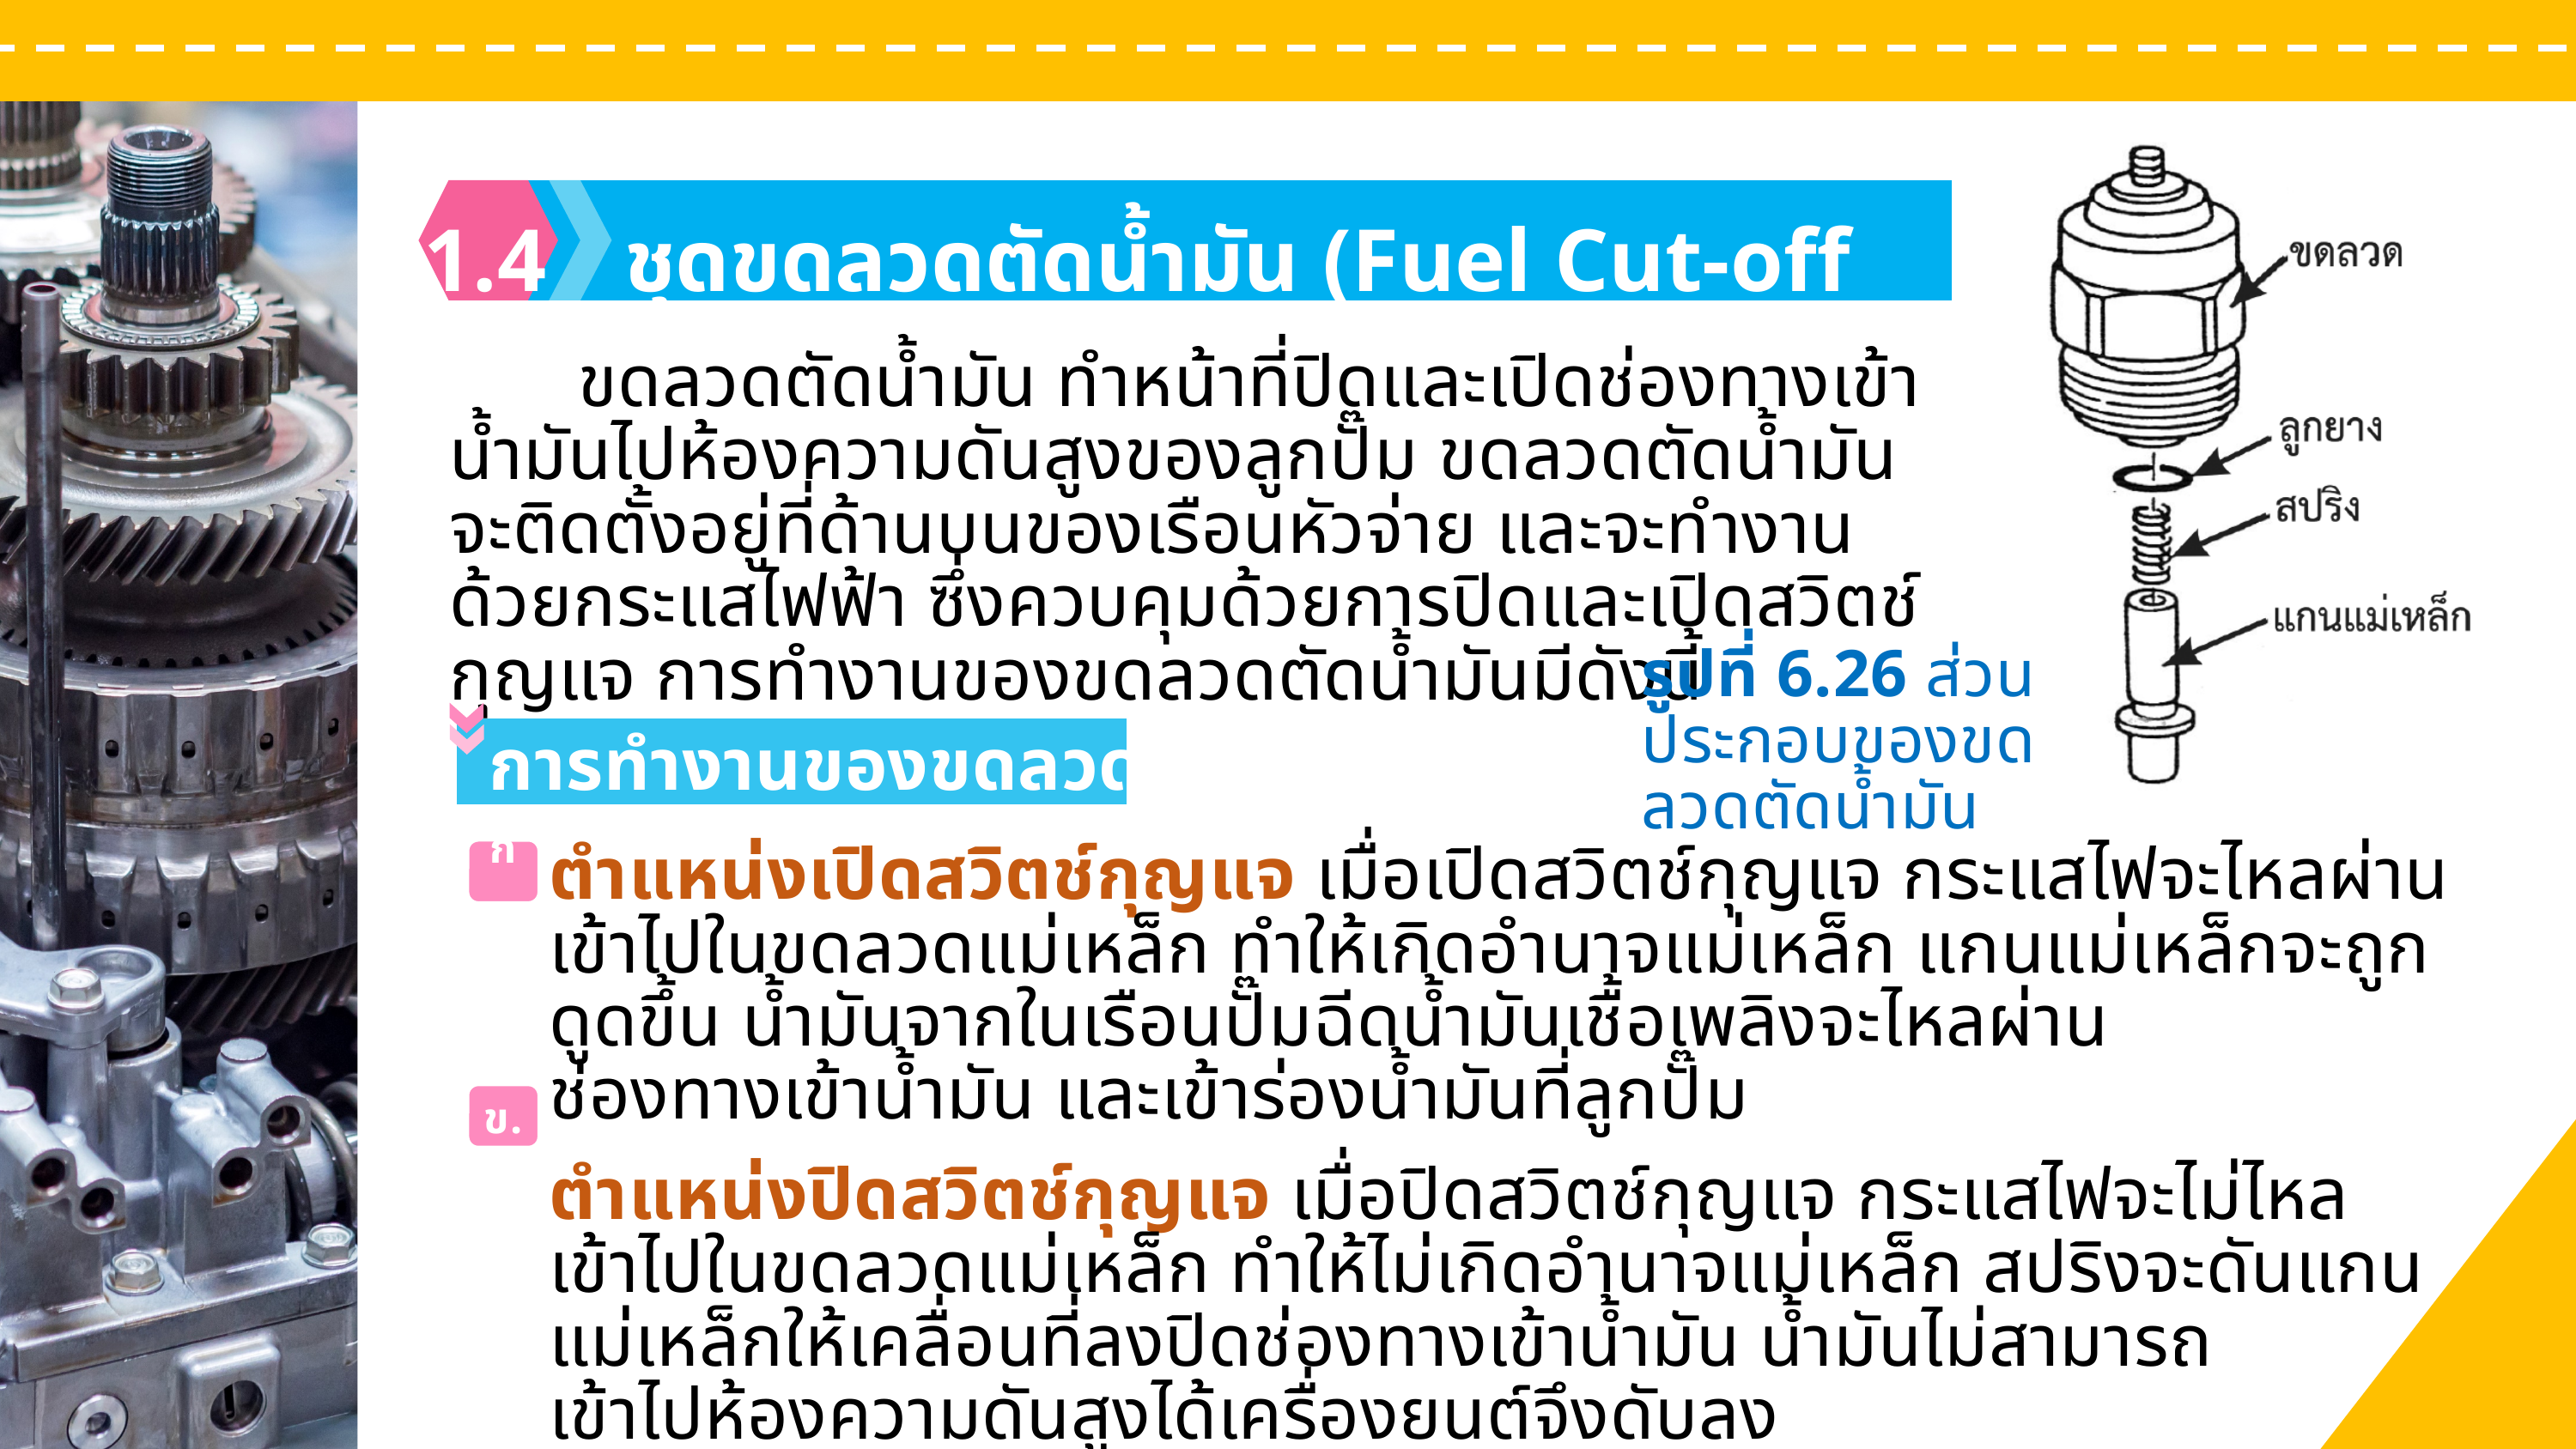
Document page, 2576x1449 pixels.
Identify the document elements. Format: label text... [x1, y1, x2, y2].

text_box ขดลวดตัดนํ้ามัน ทำหน้าที่ปิดและเปิดช่องทางเข้านํ้ามันไปห้องความดันสูงของลูกปั๊ม ขดลวดตัดนํ้ามันจะติดตั้งอยู่ที่ด้านบนของเรือนหัวจ่าย และจะทำงานด้วยกระแสไฟฟ้า ซึ่งควบคุมด้วยการปิดและเปิดสวิตช์กุญแจ การทำงานของขดลวดตัดนํ้ามันมีดังนี้ [449, 347, 1952, 671]
picture [0, 101, 358, 1449]
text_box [449, 702, 1681, 807]
picture [1988, 128, 2470, 807]
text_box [467, 840, 2470, 1335]
text_box รูปที่ 6.26 ส่วนประกอบของขดลวดตัดนํ้ามัน [1641, 642, 1988, 739]
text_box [418, 166, 1988, 300]
